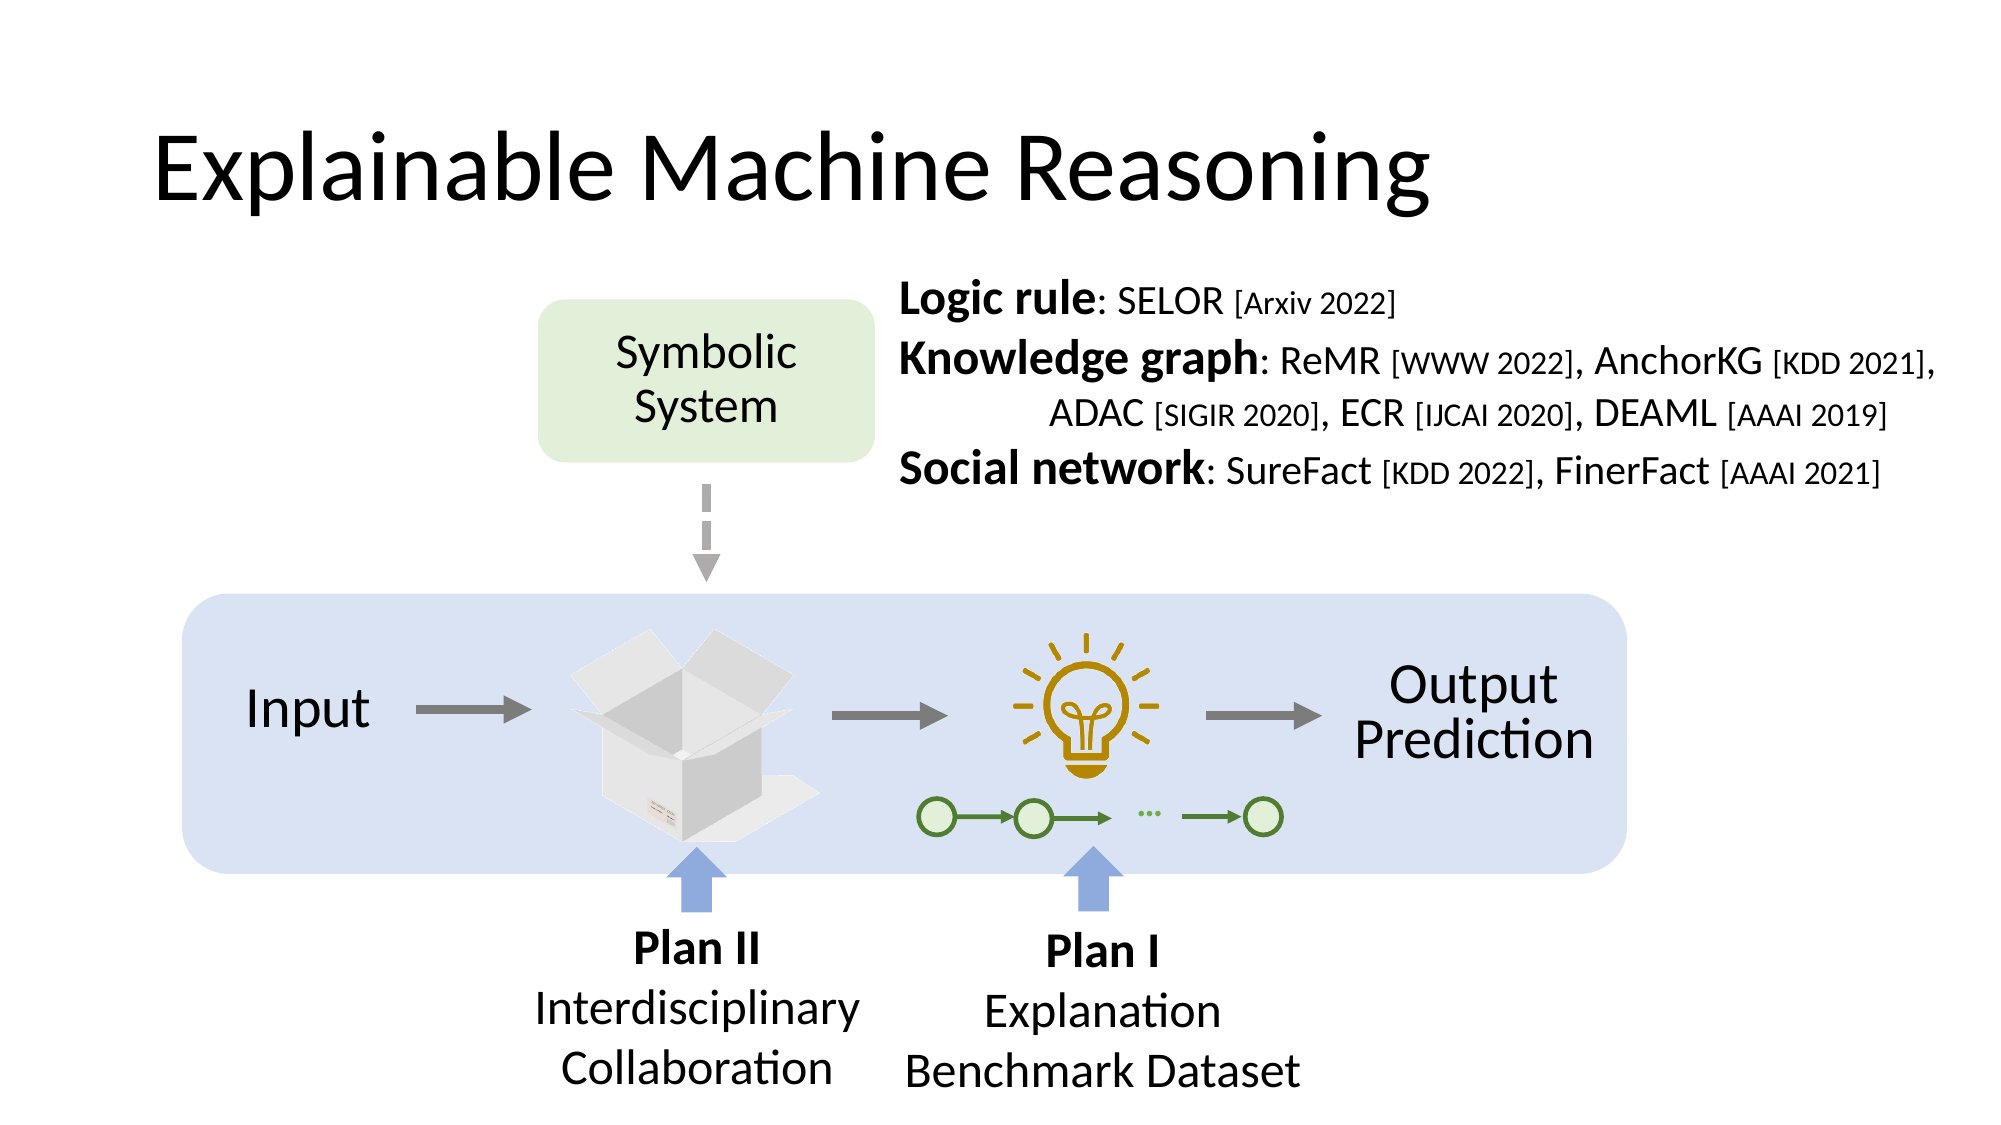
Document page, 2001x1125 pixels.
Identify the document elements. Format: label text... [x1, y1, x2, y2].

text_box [515, 846, 880, 1105]
text_box [180, 592, 1629, 875]
text_box Output Prediction [1310, 650, 1639, 778]
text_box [868, 845, 1338, 1107]
picture [558, 618, 824, 846]
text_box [537, 299, 875, 463]
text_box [918, 780, 1282, 837]
text_box Input [231, 662, 387, 747]
title Explainable Machine Reasoning [137, 59, 1953, 278]
picture [987, 615, 1185, 780]
text_box Logic rule: SELOR [Arxiv 2022] Knowledge graph: ReMR [WWW 2022], AnchorKG [KDD 2021], ADAC [SIGIR 2020], ECR [IJCAI 2020], DEAML [AAAI 2019] Social network: SureFact [KDD 2022], FinerFact [AAAI 2021] [884, 257, 1957, 502]
